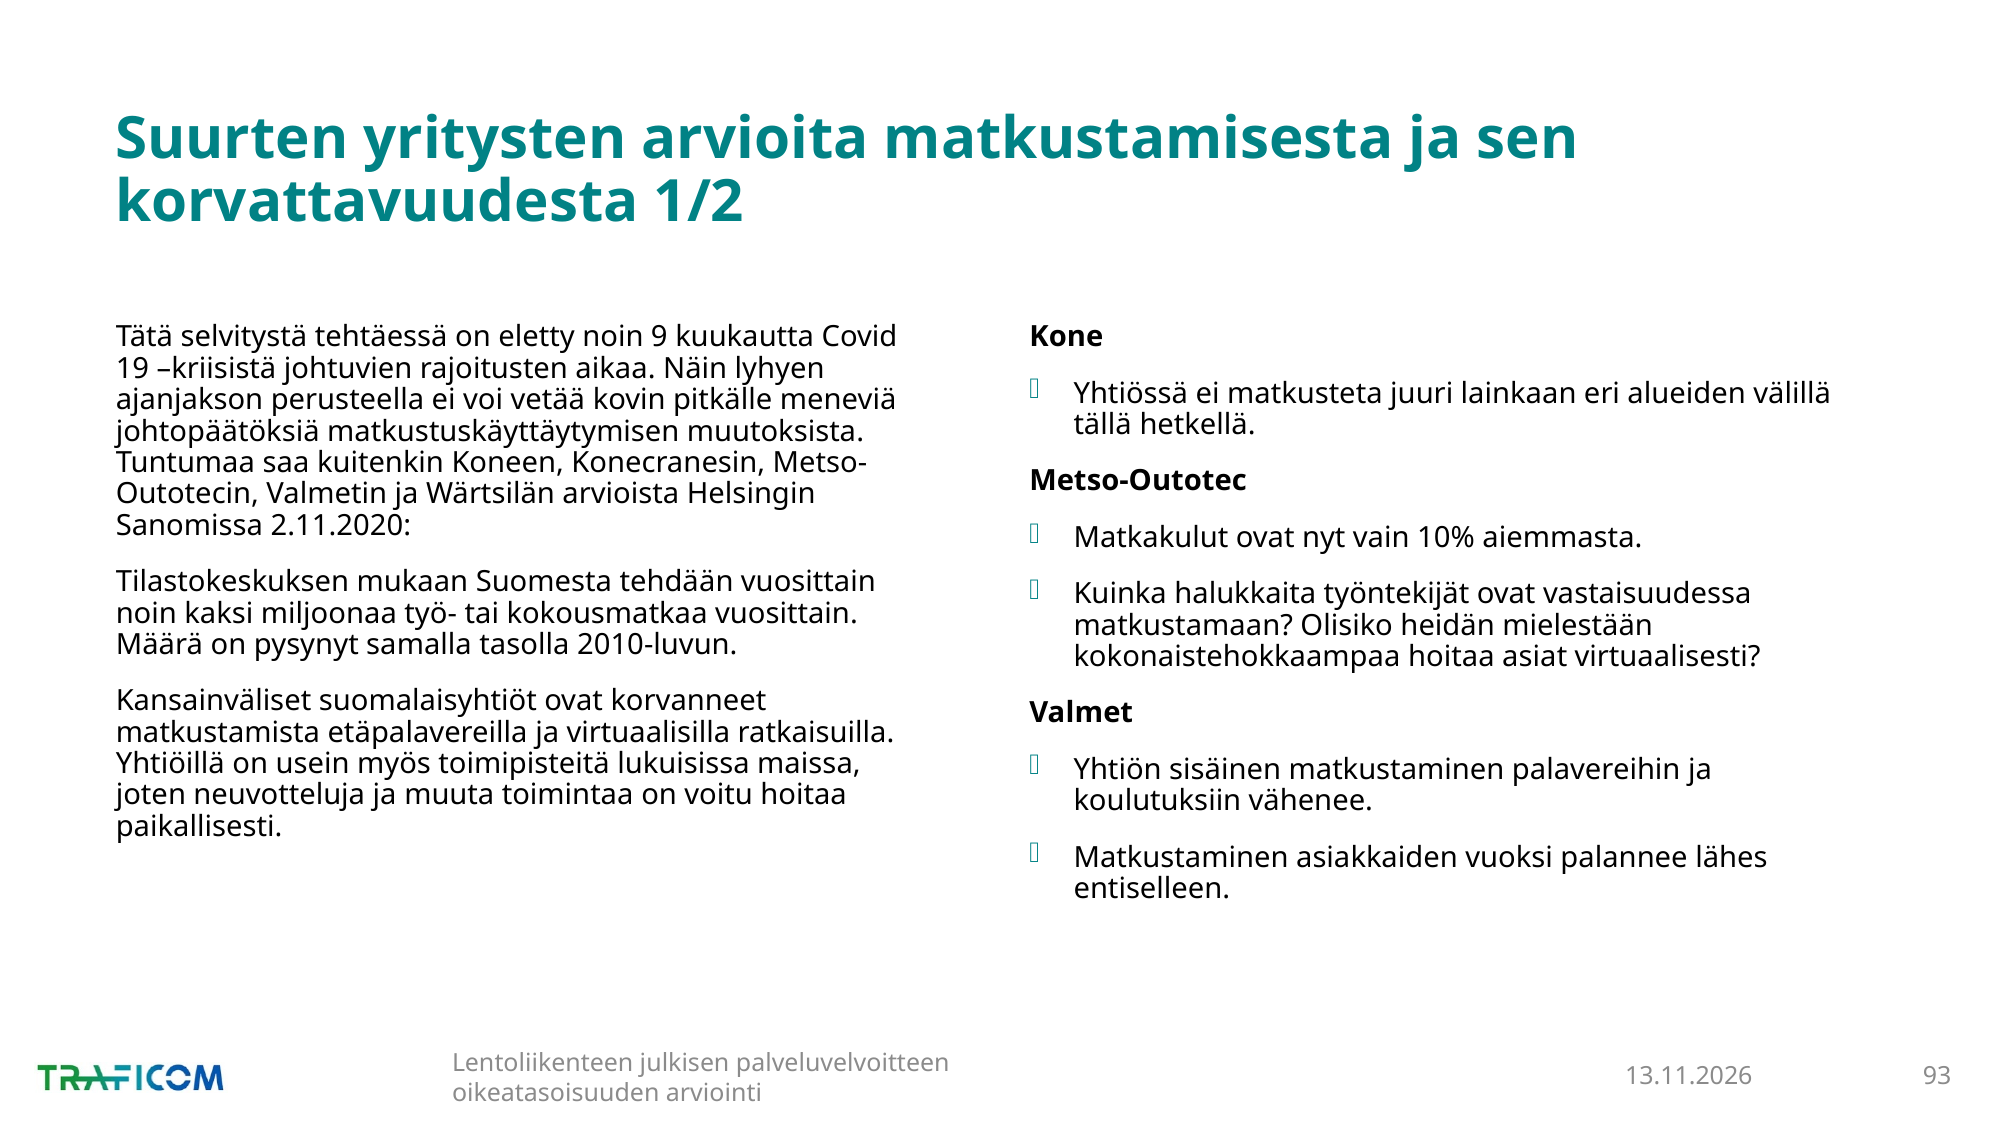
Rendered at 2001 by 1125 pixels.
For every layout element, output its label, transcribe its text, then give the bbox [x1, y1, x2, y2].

footer Lentoliikenteen julkisen palveluvelvoitteen oikeatasoisuuden arviointi [437, 1055, 1112, 1097]
slide_number 93 [1854, 1055, 1967, 1097]
title Suurten yritysten arvioita matkustamisesta ja sen korvattavuudesta 1/2 [100, 100, 1864, 283]
list Kone Yhtiössä ei matkusteta juuri lainkaan eri alueiden välillä tällä hetkellä. Metso-Outotec Matkakulut ovat nyt vain 10% aiemmasta. Kuinka halukkaita työntekijät ovat vastaisuudessa matkustamaan? Olisiko heidän mielestään kokonaistehokkaampaa hoitaa asiat virtuaalisesti? Valmet Yhtiön sisäinen matkustaminen palavereihin ja koulutuksiin vähenee. Matkustaminen asiakkaiden vuoksi palannee lähes entiselleen. [1014, 314, 1865, 1014]
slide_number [1535, 1055, 1843, 1097]
picture [34, 1062, 228, 1093]
list Tätä selvitystä tehtäessä on eletty noin 9 kuukautta Covid 19 –kriisistä johtuvien rajoitusten aikaa. Näin lyhyen ajanjakson perusteella ei voi vetää kovin pitkälle meneviä johtopäätöksiä matkustuskäyttäytymisen muutoksista. Tuntumaa saa kuitenkin Koneen, Konecranesin, Metso-Outotecin, Valmetin ja Wärtsilän arvioista Helsingin Sanomissa 2.11.2020: Tilastokeskuksen mukaan Suomesta tehdään vuosittain noin kaksi miljoonaa työ- tai kokousmatkaa vuosittain. Määrä on pysynyt samalla tasolla 2010-luvun. Kansainväliset suomalaisyhtiöt ovat korvanneet matkustamista etäpalavereilla ja virtuaalisilla ratkaisuilla. Yhtiöillä on usein myös toimipisteitä lukuisissa maissa, joten neuvotteluja ja muuta toimintaa on voitu hoitaa paikallisesti. [100, 314, 952, 1014]
